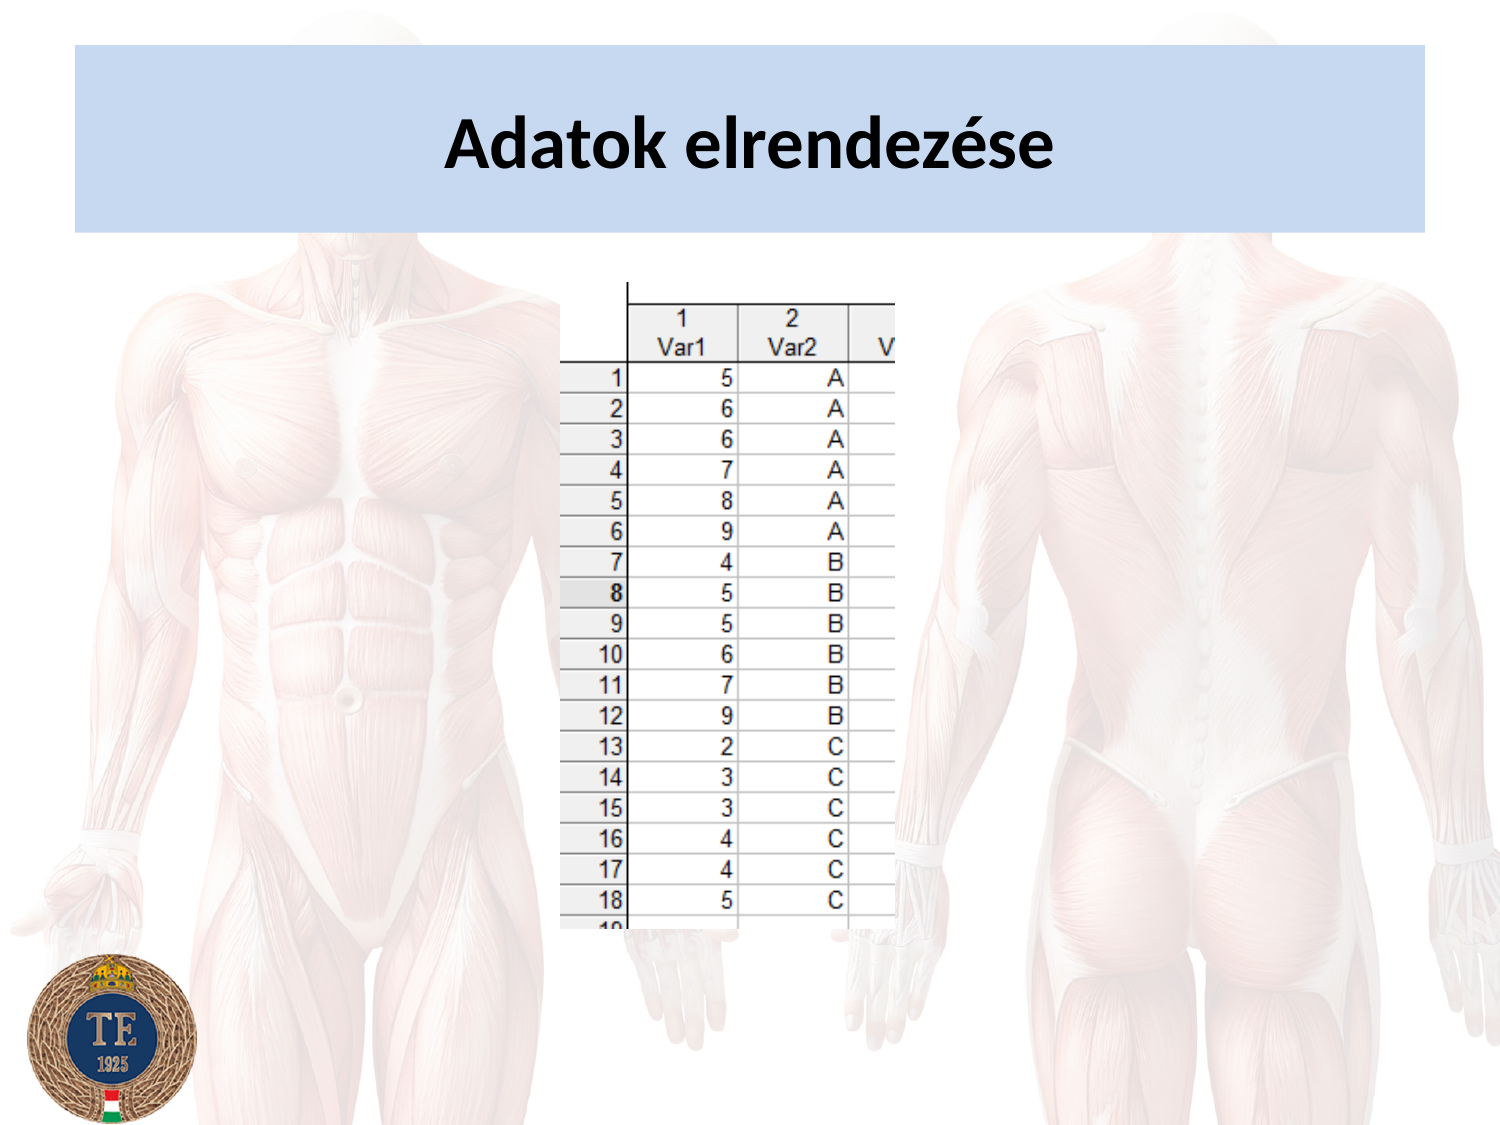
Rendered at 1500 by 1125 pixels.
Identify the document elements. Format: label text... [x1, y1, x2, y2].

text_box Adatok elrendezése [74, 45, 1425, 233]
picture [0, 0, 1500, 1125]
